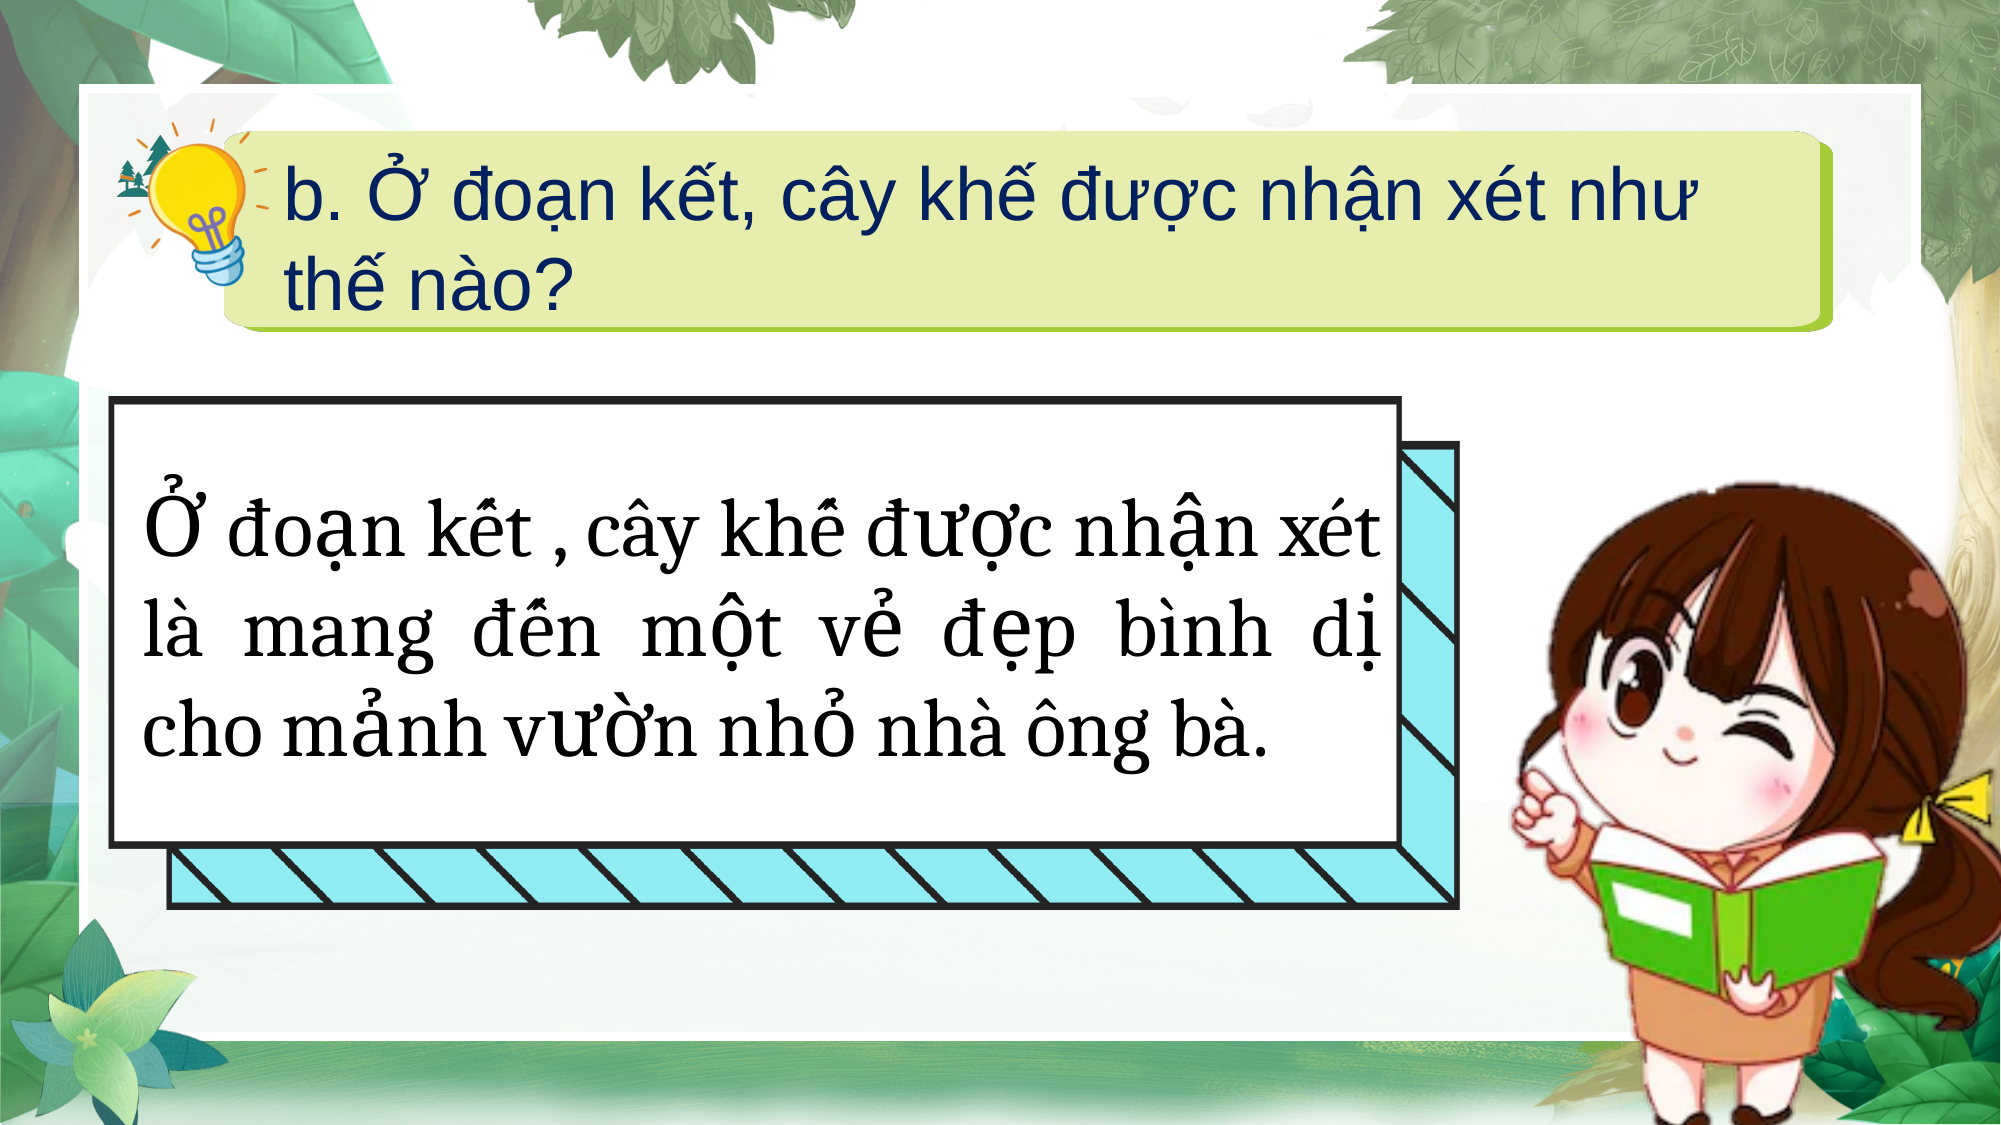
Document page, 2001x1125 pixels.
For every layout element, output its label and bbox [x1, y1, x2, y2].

text_box [84, 103, 1833, 335]
picture [0, 396, 2001, 1125]
